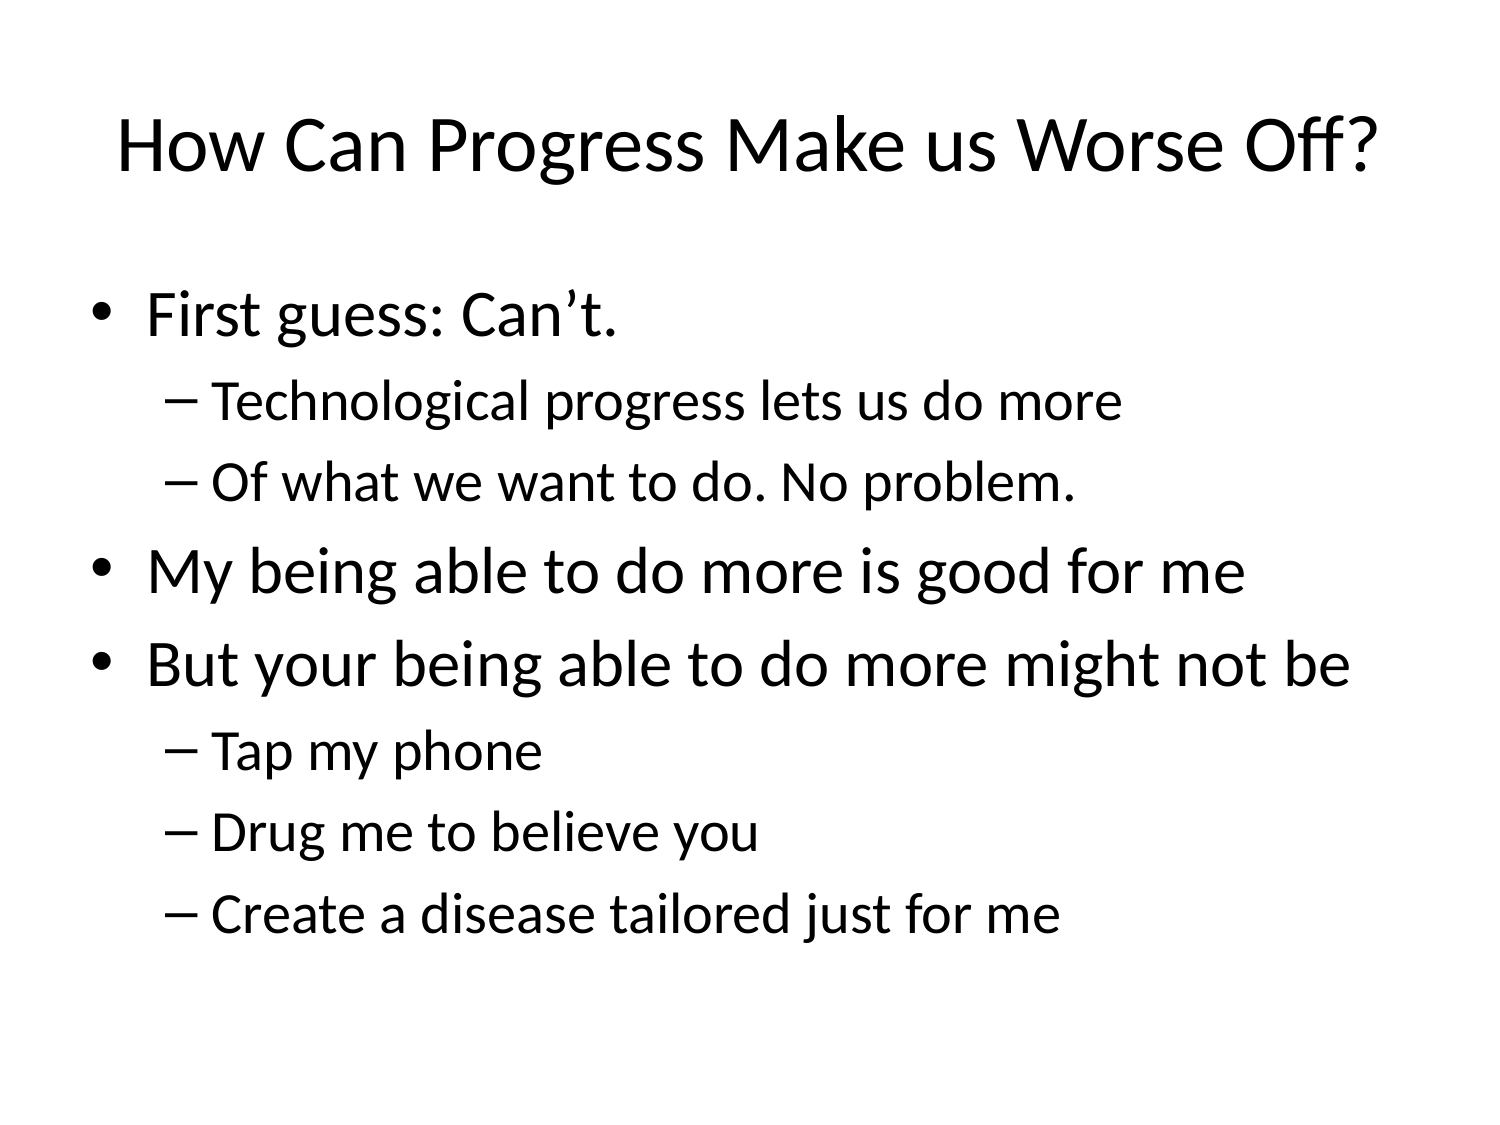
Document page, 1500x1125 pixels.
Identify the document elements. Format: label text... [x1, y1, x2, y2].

list First guess: Can’t. Technological progress lets us do more Of what we want to do. No problem. My being able to do more is good for me But your being able to do more might not be Tap my phone Drug me to believe you Create a disease tailored just for me [75, 262, 1425, 1005]
title How Can Progress Make us Worse Off? [75, 45, 1425, 233]
